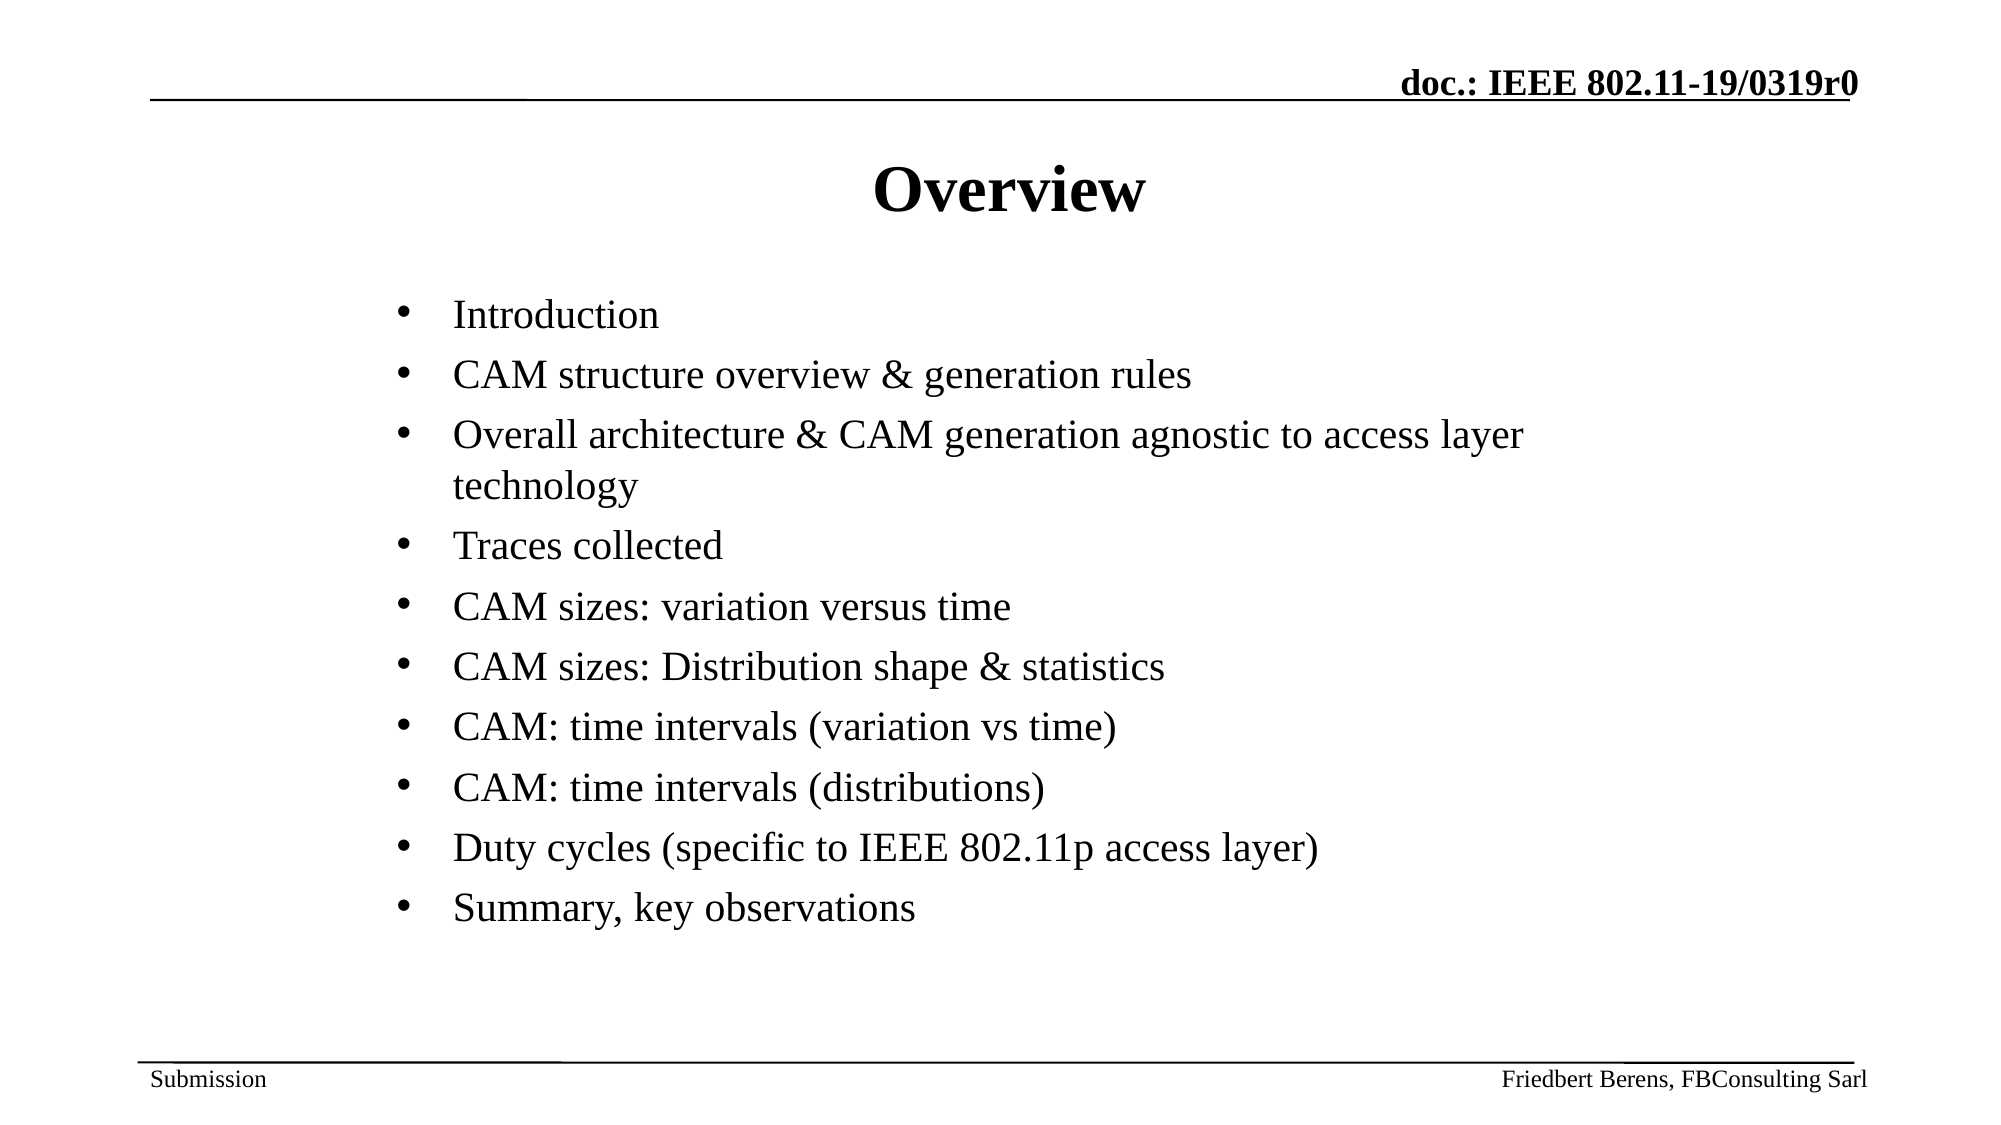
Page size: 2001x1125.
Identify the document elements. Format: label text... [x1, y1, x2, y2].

footer Friedbert Berens, FBConsulting Sarl [1171, 1061, 1869, 1093]
list Introduction CAM structure overview & generation rules Overall architecture & CAM generation agnostic to access layer technology Traces collected CAM sizes: variation versus time CAM sizes: Distribution shape & statistics CAM: time intervals (variation vs time) CAM: time intervals (distributions) Duty cycles (specific to IEEE 802.11p access layer) Summary, key observations [306, 278, 1682, 988]
title Overview [338, 91, 1683, 280]
